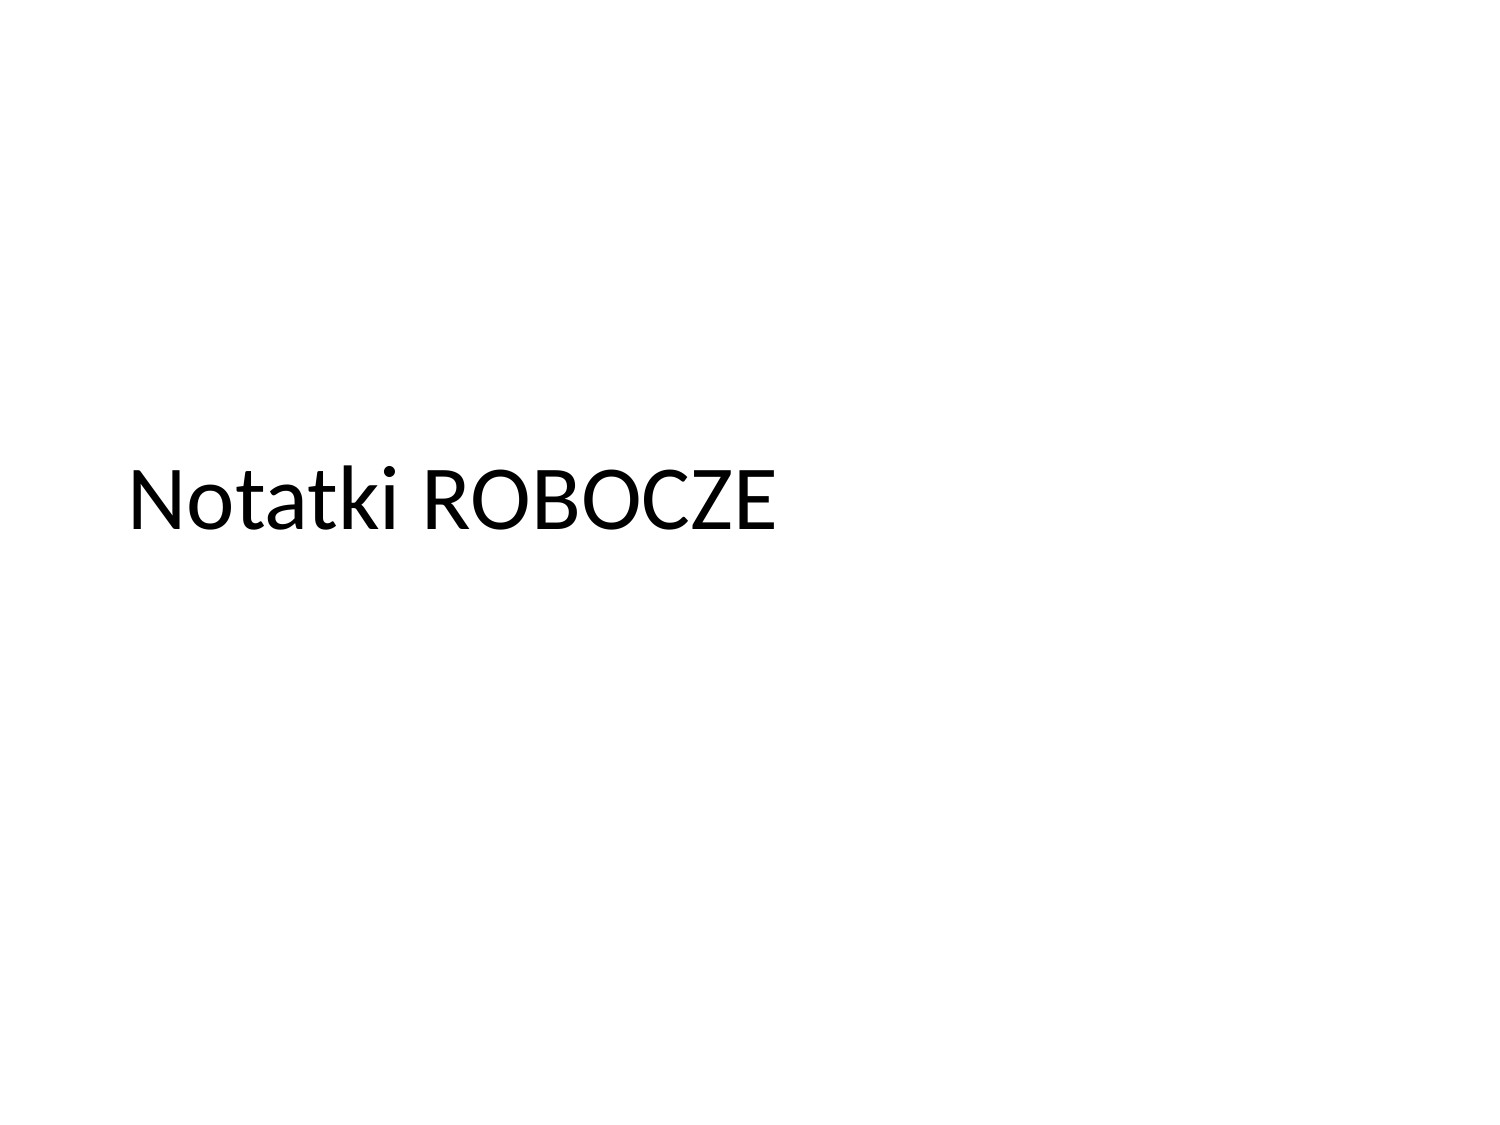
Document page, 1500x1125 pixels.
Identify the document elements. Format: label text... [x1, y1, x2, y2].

title Notatki ROBOCZE [112, 219, 1388, 556]
